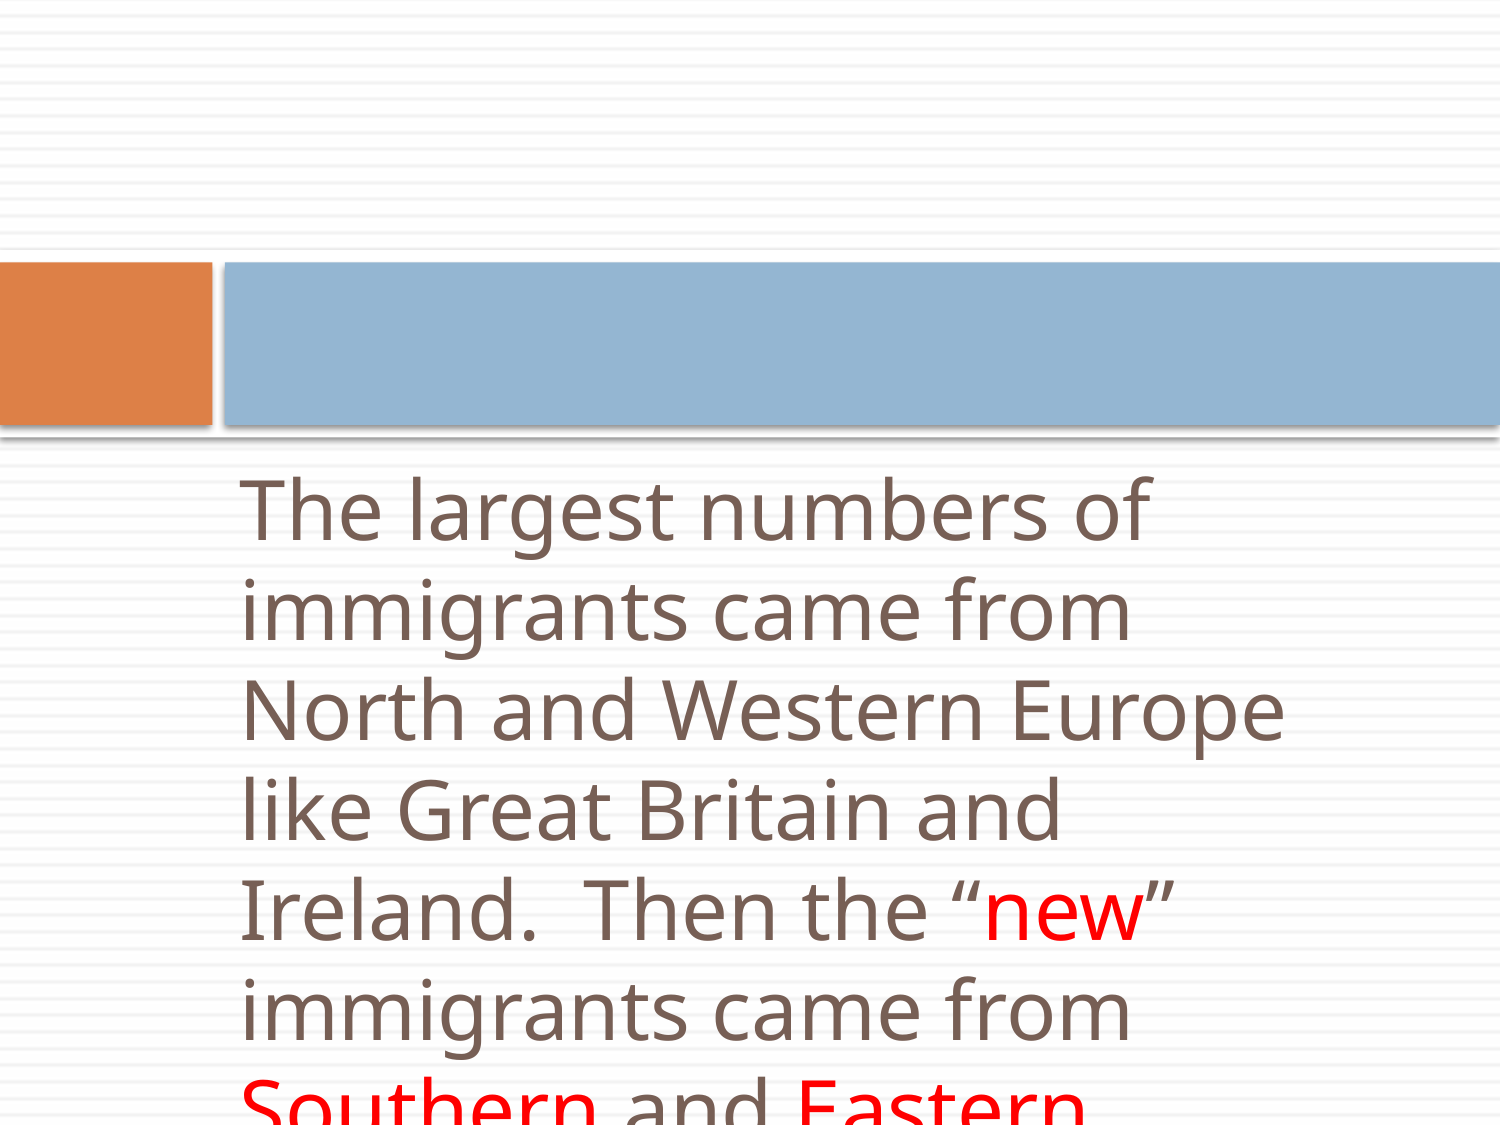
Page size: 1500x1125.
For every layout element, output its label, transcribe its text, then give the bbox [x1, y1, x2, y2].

list The largest numbers of immigrants came from North and Western Europe like Great Britain and Ireland. Then the “new” immigrants came from Southern and Eastern Europe. [225, 450, 1394, 1038]
title [225, 262, 1475, 425]
